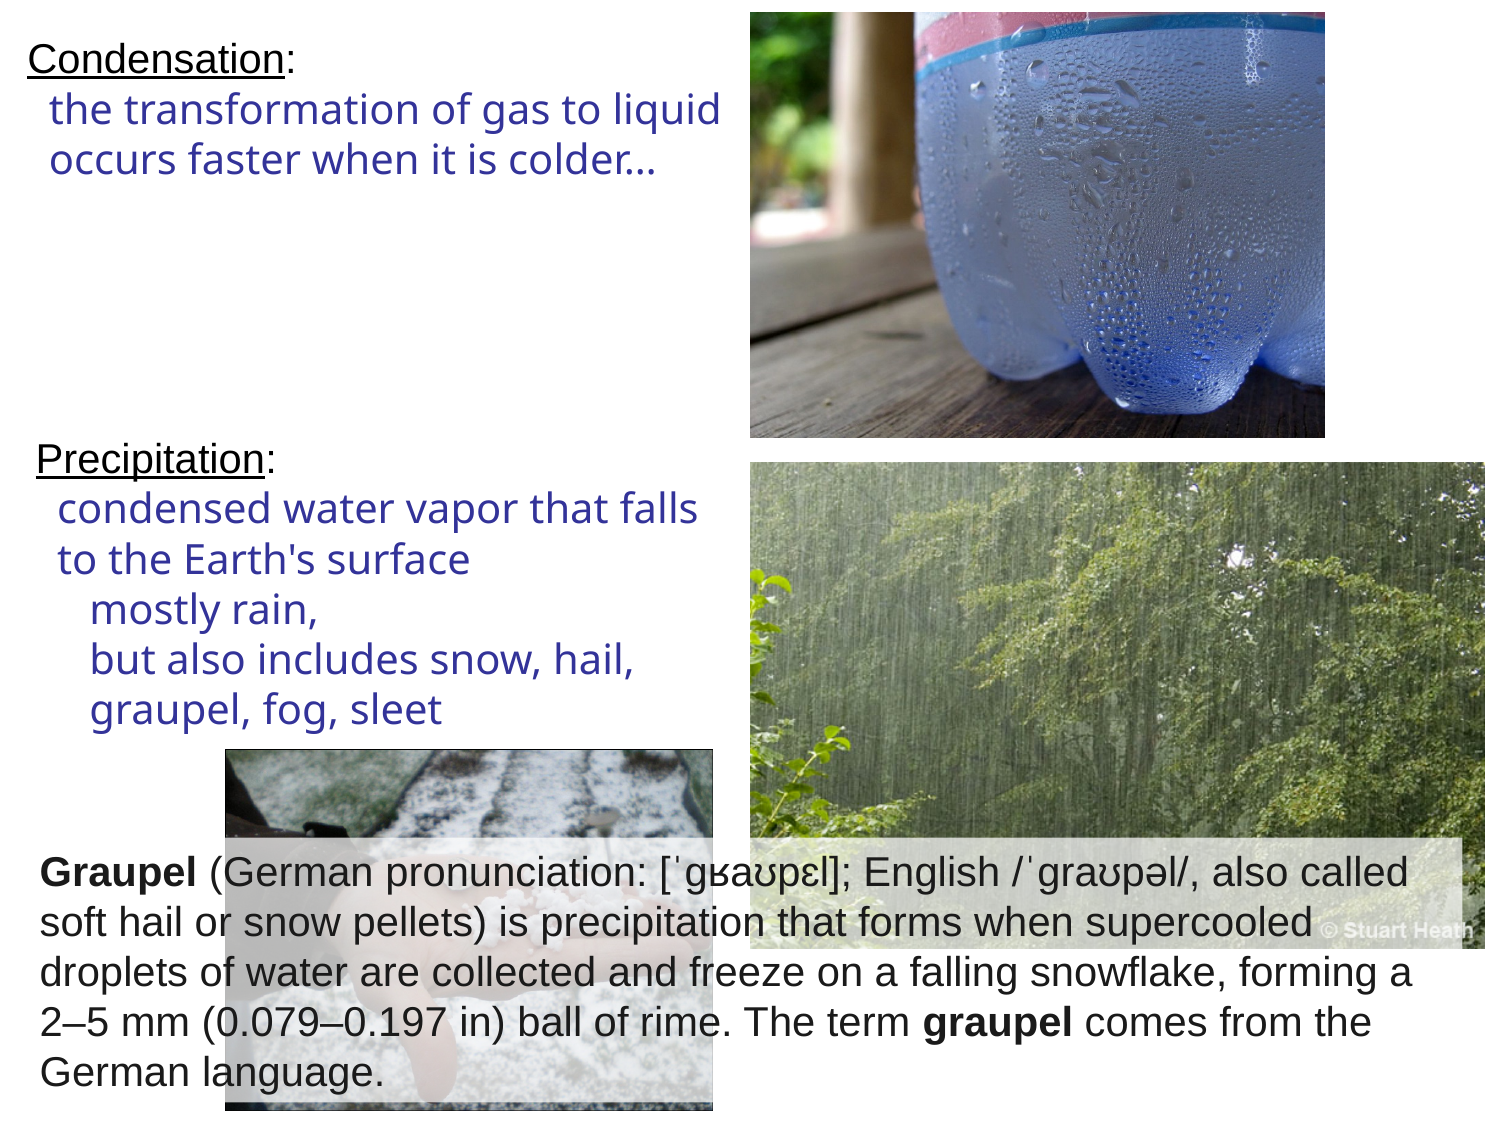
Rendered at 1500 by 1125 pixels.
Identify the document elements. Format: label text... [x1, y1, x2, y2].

picture [749, 462, 1485, 949]
text_box Precipitation: condensed water vapor that falls to the Earth's surface mostly rain, but also includes snow, hail, graupel, fog, sleet [20, 424, 775, 740]
picture [224, 749, 713, 1111]
text_box Graupel (German pronunciation: [ˈɡʁaʊpɛl]; English /ˈɡraʊpəl/, also called soft hail or snow pellets) is precipitation that forms when supercooled droplets of water are collected and freeze on a falling snowflake, forming a 2–5 mm (0.079–0.197 in) ball of rime. The term graupel comes from the German language. [24, 837, 224, 1103]
picture [749, 12, 1325, 438]
text_box Graupel (German pronunciation: [ˈɡʁaʊpɛl]; English /ˈɡraʊpəl/, also called soft hail or snow pellets) is precipitation that forms when supercooled droplets of water are collected and freeze on a falling snowflake, forming a 2–5 mm (0.079–0.197 in) ball of rime. The term graupel comes from the German language. [713, 837, 1463, 1103]
text_box Condensation: the transformation of gas to liquid occurs faster when it is colder… [12, 24, 749, 190]
